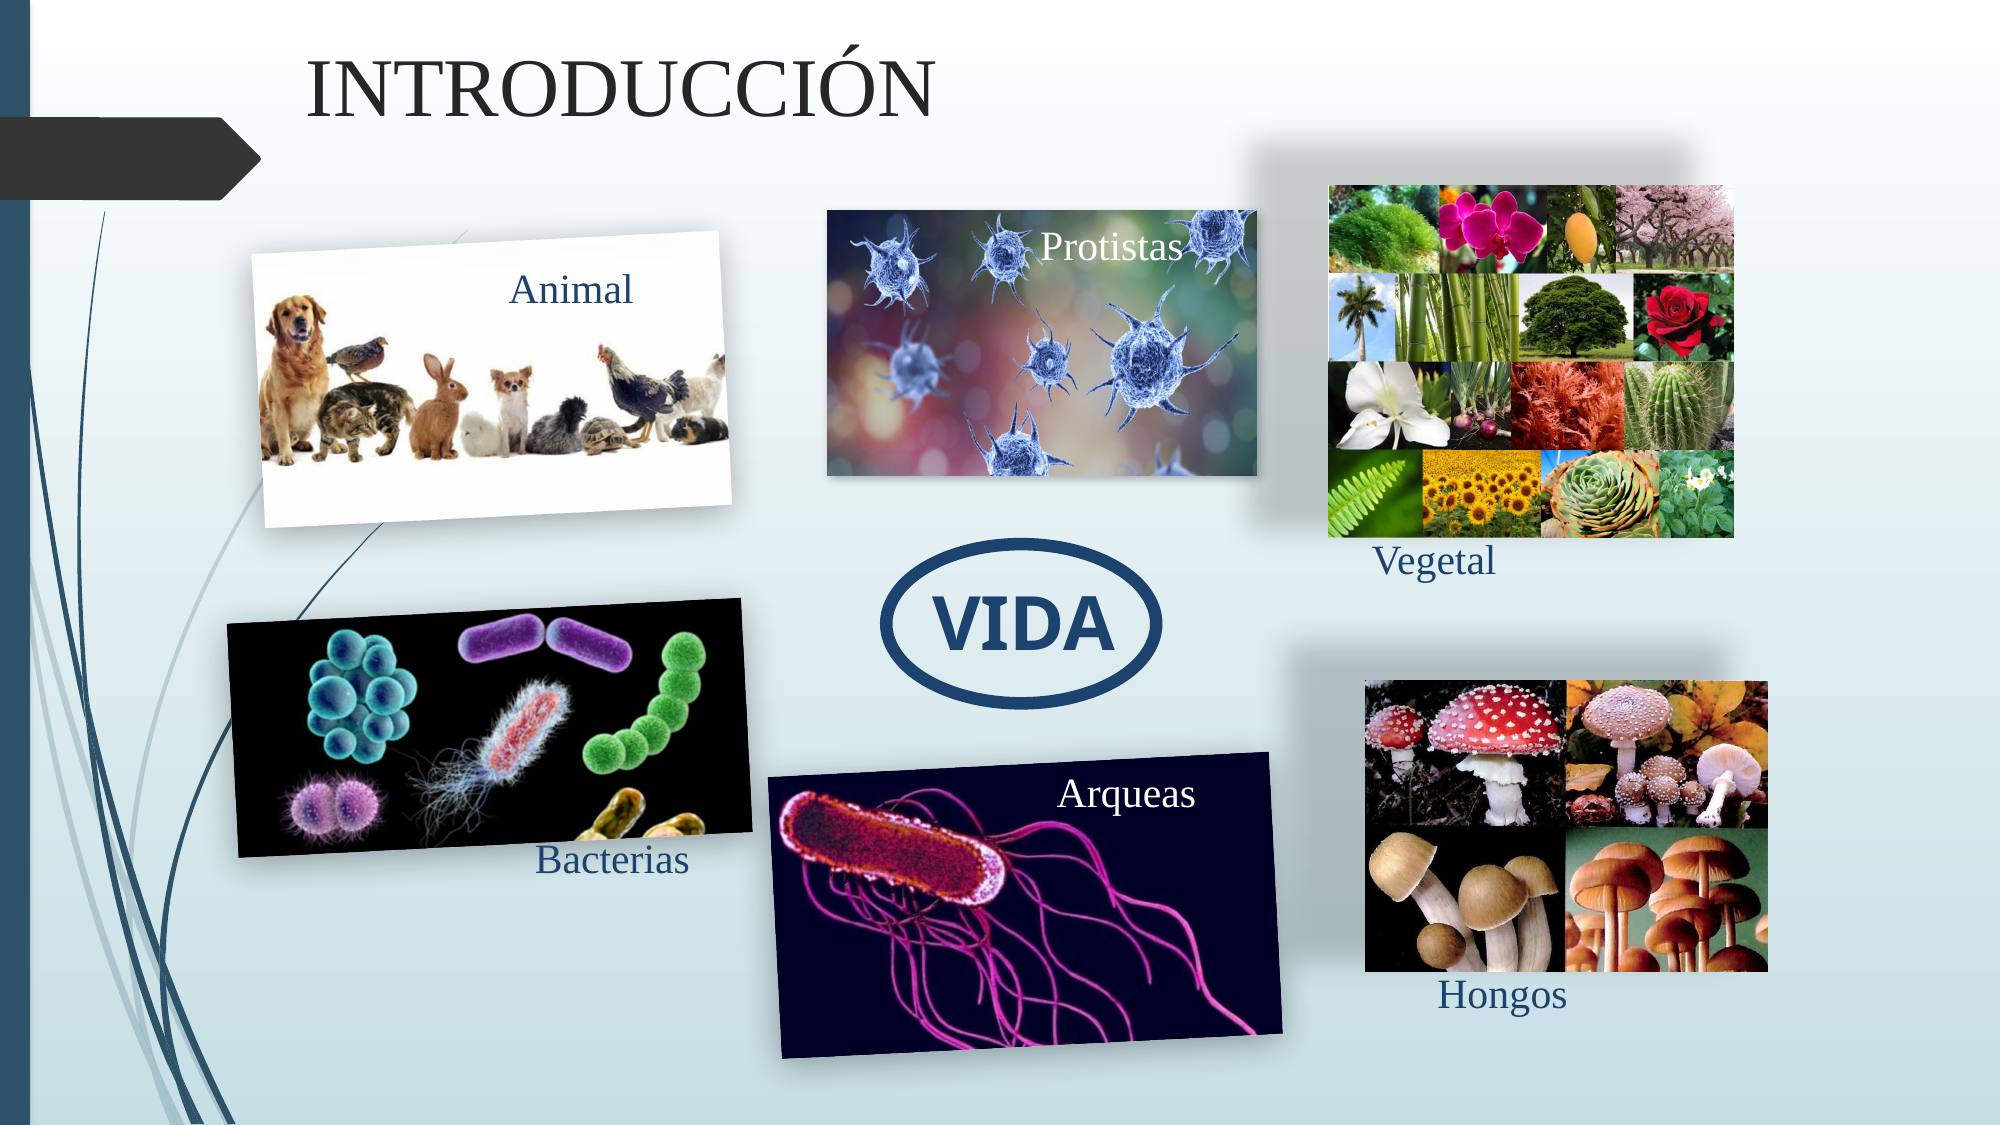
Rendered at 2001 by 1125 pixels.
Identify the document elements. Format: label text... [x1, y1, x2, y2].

picture [1158, 752, 1269, 758]
picture [827, 210, 1257, 477]
picture [227, 598, 752, 857]
picture [768, 763, 1282, 1058]
picture [1328, 185, 1734, 539]
text_box Arqueas [1041, 758, 1271, 762]
text_box Vegetal [1356, 548, 1573, 591]
text_box Bacterias [520, 854, 747, 889]
picture [1365, 680, 1768, 972]
picture [252, 231, 732, 528]
text_box [884, 542, 1158, 705]
list VIDA [917, 567, 1326, 729]
text_box Hongos [1422, 981, 1640, 1025]
title INTRODUCCIÓN [290, 26, 1753, 237]
